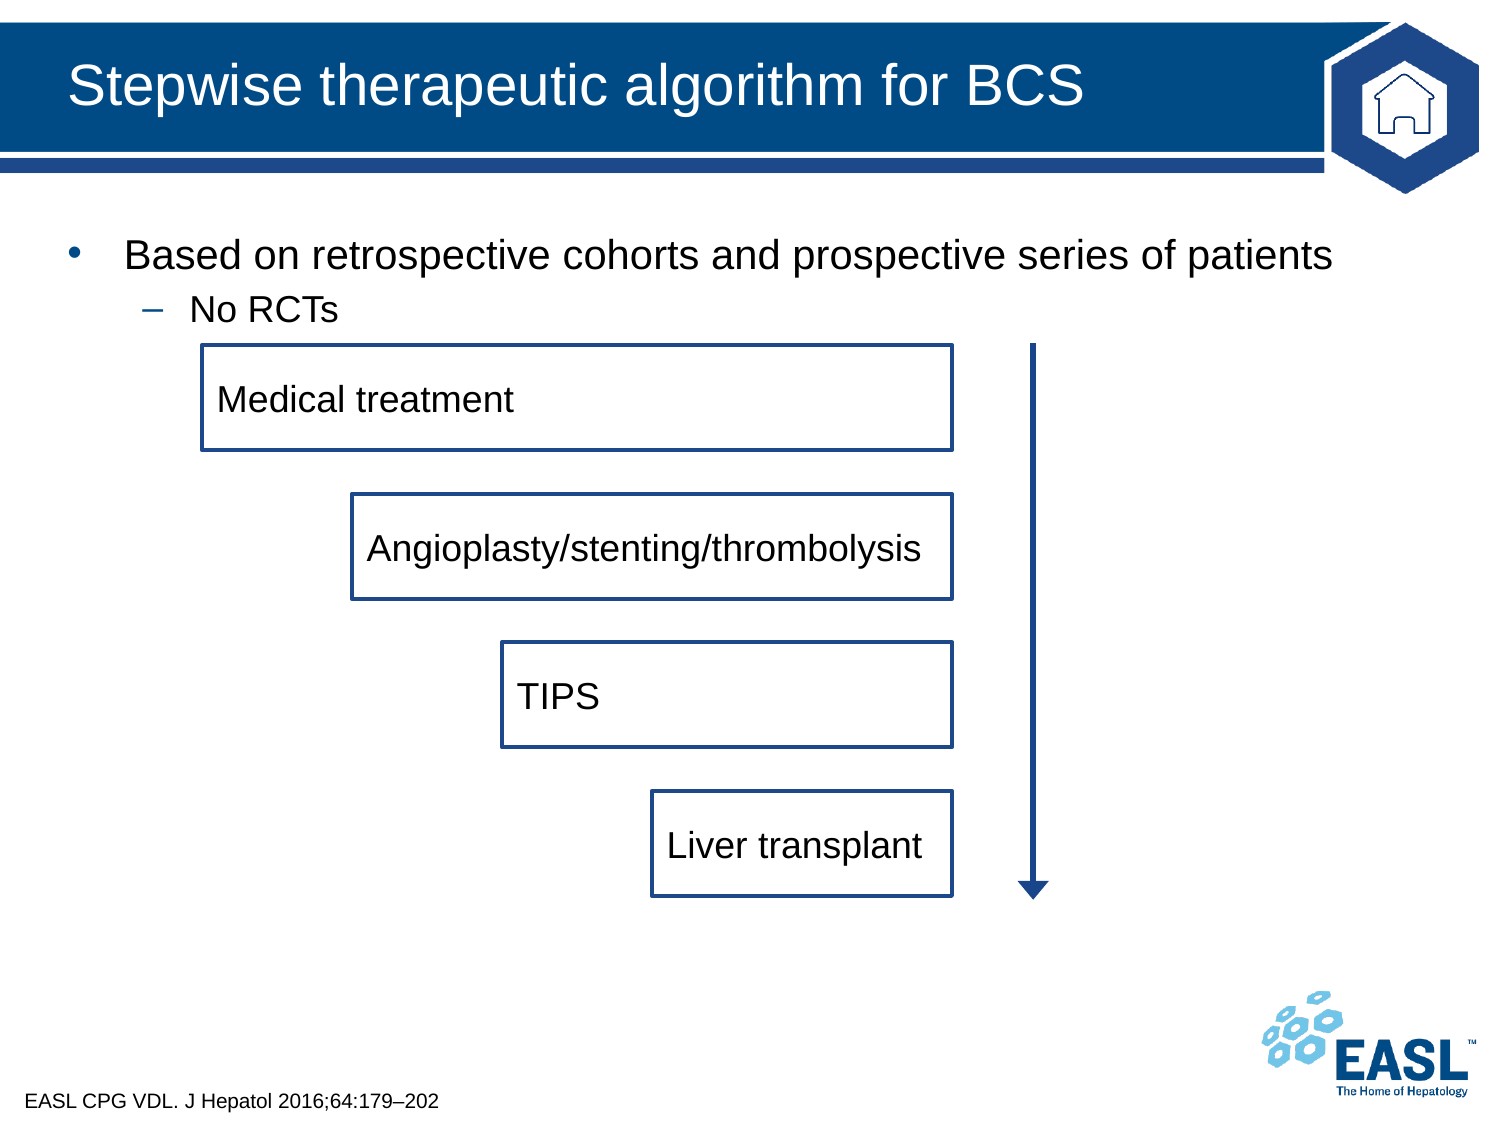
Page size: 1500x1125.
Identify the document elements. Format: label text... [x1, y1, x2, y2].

title Stepwise therapeutic algorithm for BCS [52, 23, 1306, 150]
picture [0, 22, 1479, 194]
list EASL CPG VDL. J Hepatol 2016;64:179–202 [0, 1062, 1235, 1125]
list Based on retrospective cohorts and prospective series of patients No RCTs [52, 219, 1448, 979]
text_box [201, 343, 1034, 900]
picture [1257, 987, 1479, 1100]
